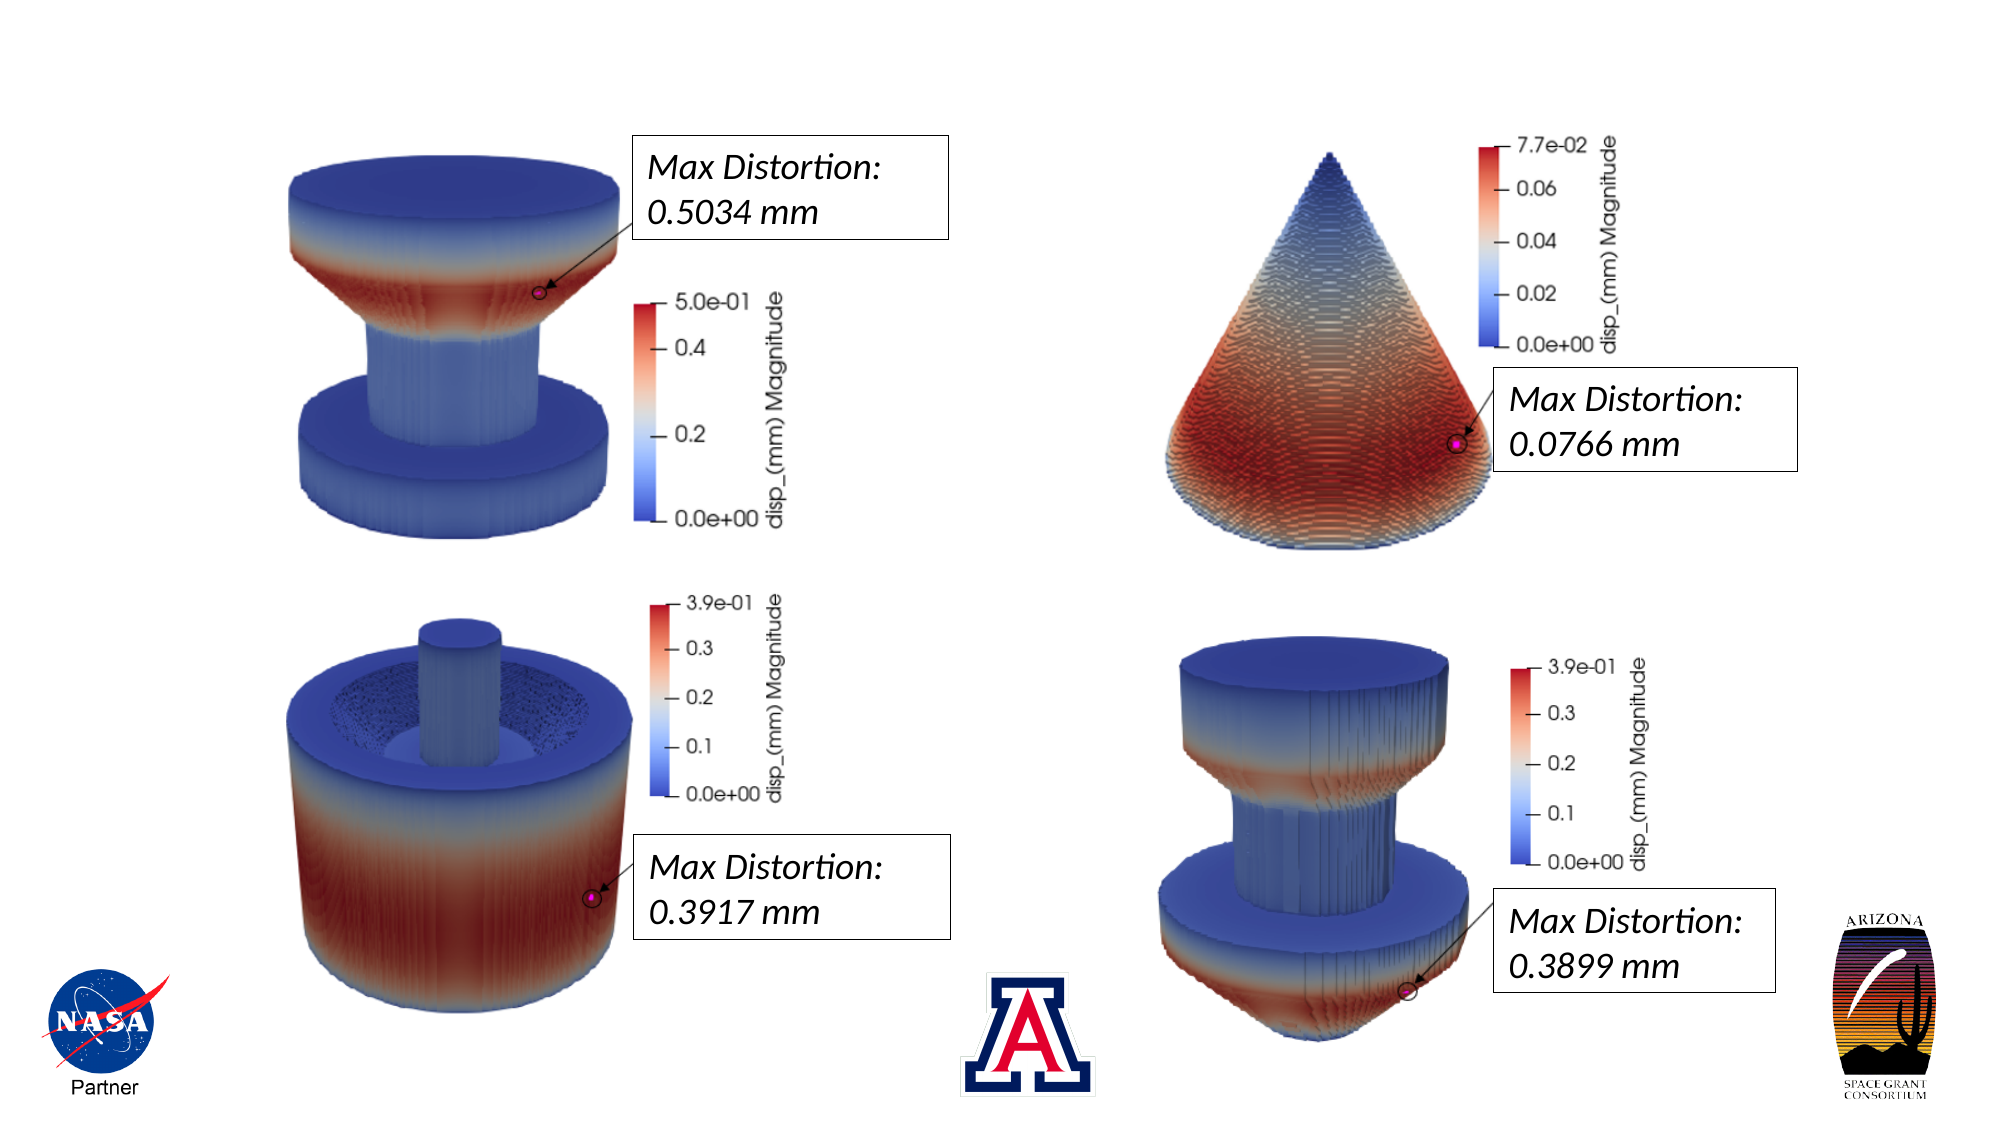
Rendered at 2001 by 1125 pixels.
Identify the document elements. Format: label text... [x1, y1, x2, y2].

picture [1809, 904, 1959, 1104]
text_box Max Distortion: 0.0766 mm [1689, 367, 1798, 472]
picture [907, 605, 1689, 1103]
text_box Max Distortion: 0.5034 mm [826, 135, 949, 240]
picture [1105, 102, 1689, 563]
picture [41, 968, 170, 1103]
text_box Max Distortion: 0.3917 mm [826, 834, 951, 940]
text_box Max Distortion: 0.3899 mm [1689, 888, 1776, 993]
picture [243, 124, 826, 1036]
